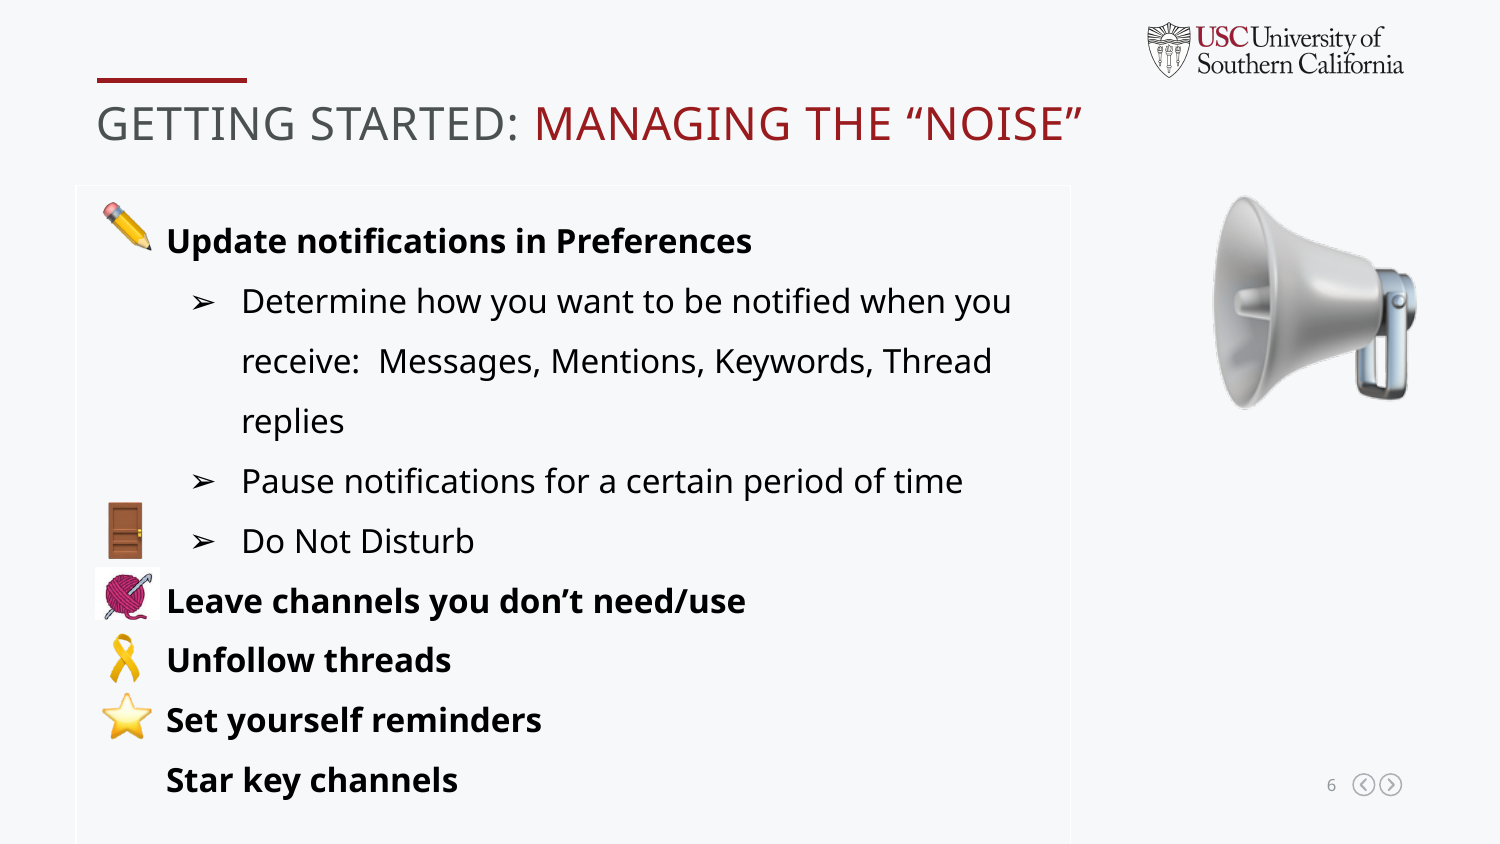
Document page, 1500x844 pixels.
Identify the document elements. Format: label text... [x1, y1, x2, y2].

list GETTING STARTED: Managing the “Noise” [95, 94, 1401, 158]
picture [99, 633, 149, 683]
picture [1199, 193, 1417, 411]
picture [1145, 19, 1407, 81]
picture [102, 201, 152, 251]
text_box Update notifications in Preferences Determine how you want to be notified when you receive: Messages, Mentions, Keywords, Thread replies Pause notifications for a certain period of time Do Not Disturb Leave channels you don’t need/use Unfollow threads Set yourself reminders Star key channels [76, 185, 1071, 844]
picture [95, 567, 160, 620]
picture [102, 691, 152, 741]
picture [96, 502, 154, 559]
